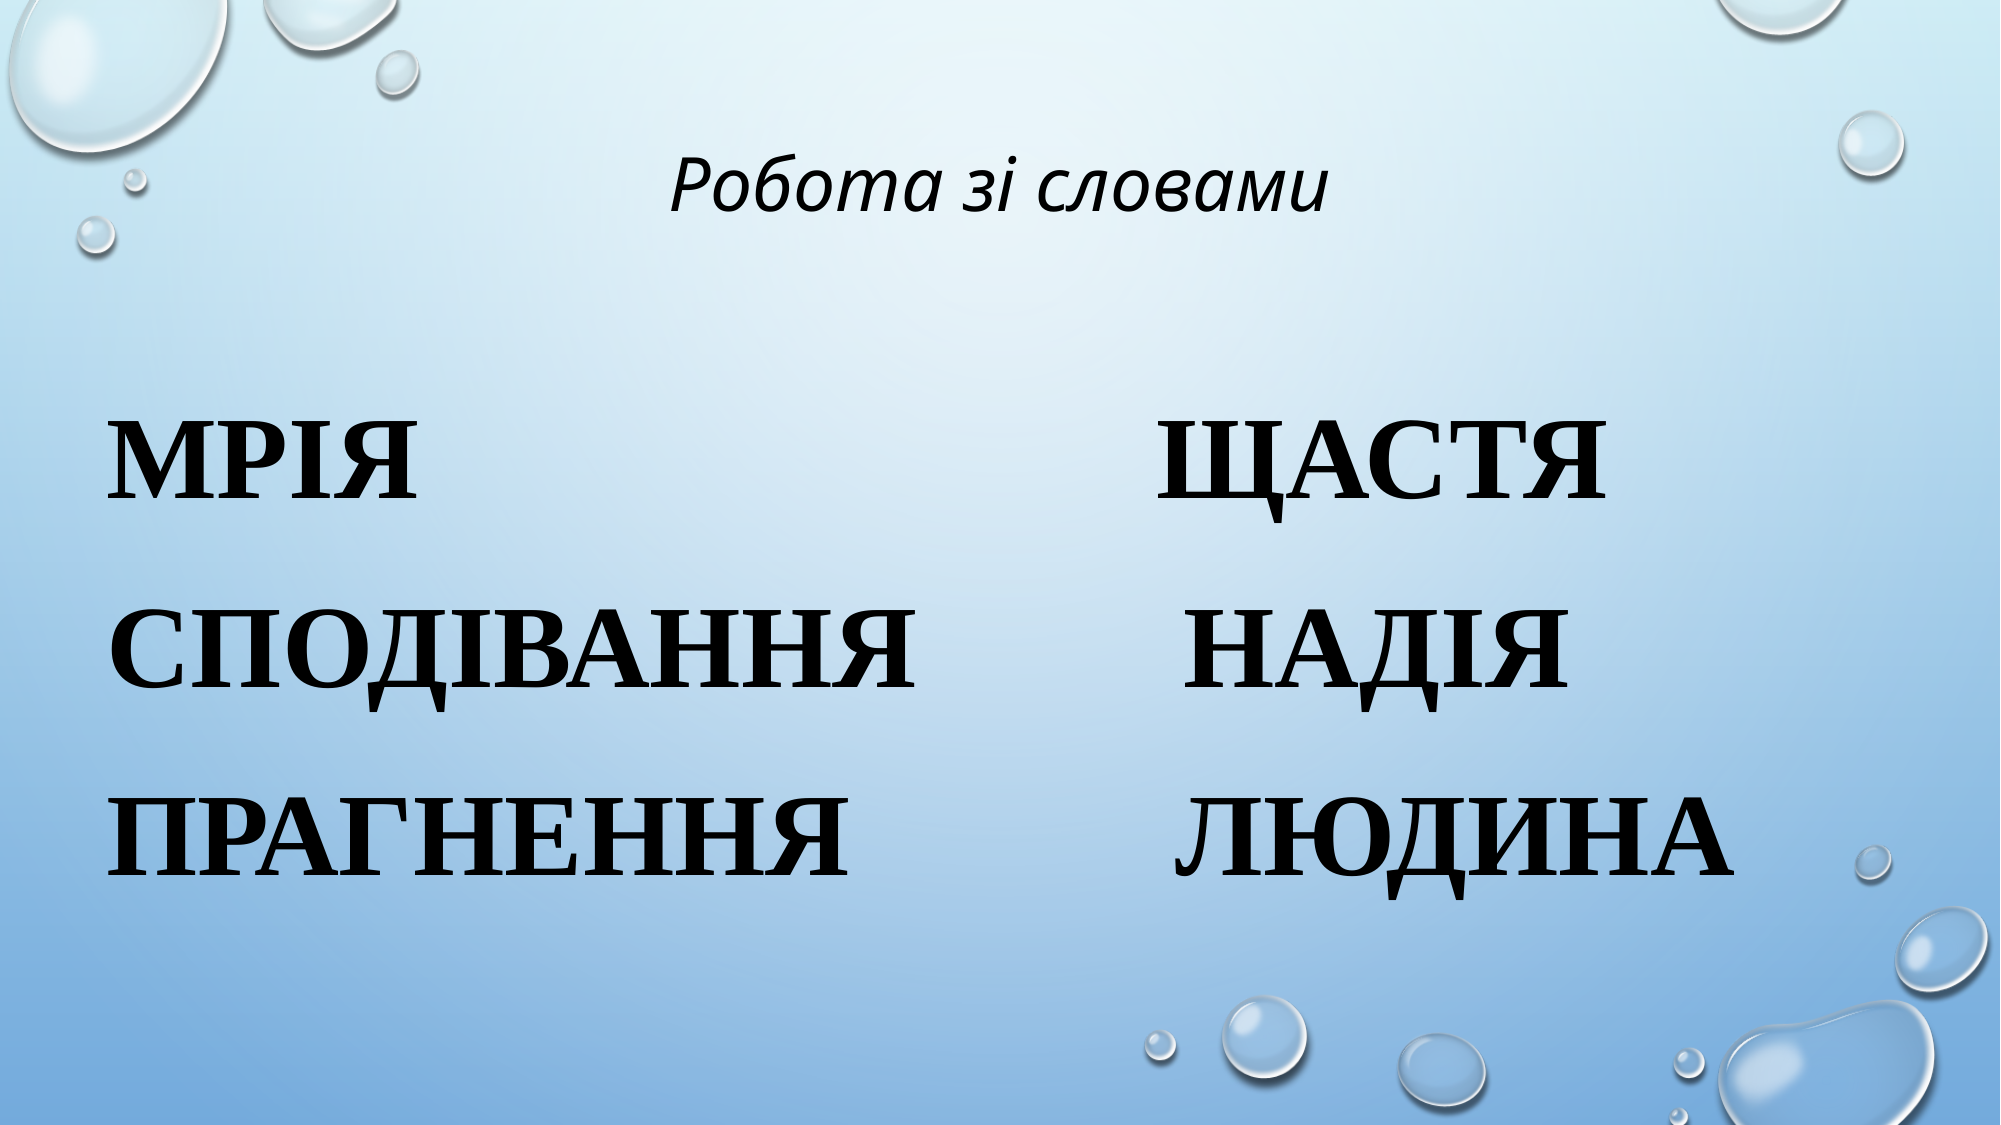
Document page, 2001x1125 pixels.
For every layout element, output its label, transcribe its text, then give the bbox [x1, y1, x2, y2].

title Робота зі словами [149, 101, 1851, 345]
list Мрія Щастя Сподівання Надія Прагнення Людина [91, 345, 1909, 908]
picture [0, 0, 2000, 1125]
